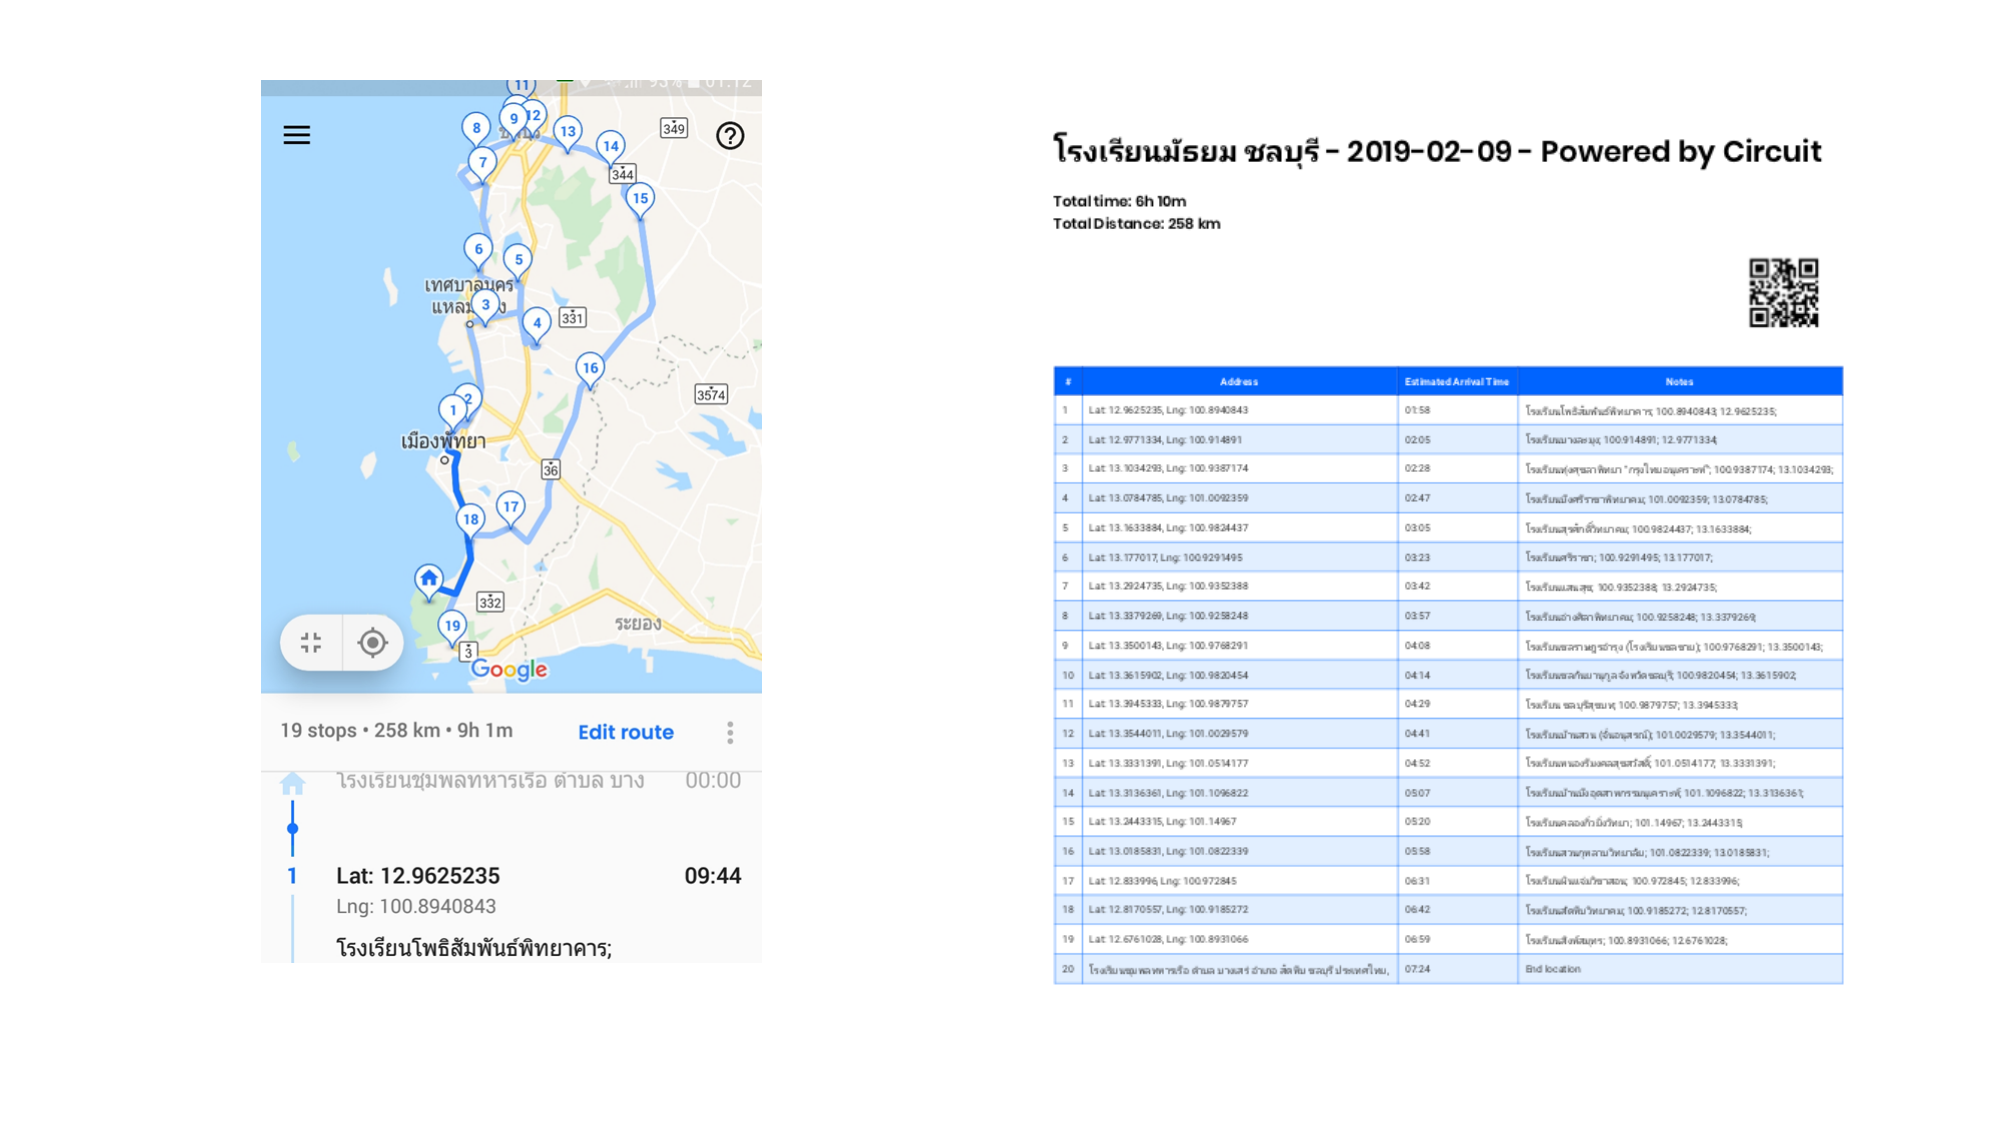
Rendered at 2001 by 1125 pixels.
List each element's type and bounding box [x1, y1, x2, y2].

picture [261, 80, 762, 963]
picture [997, 80, 1884, 1125]
